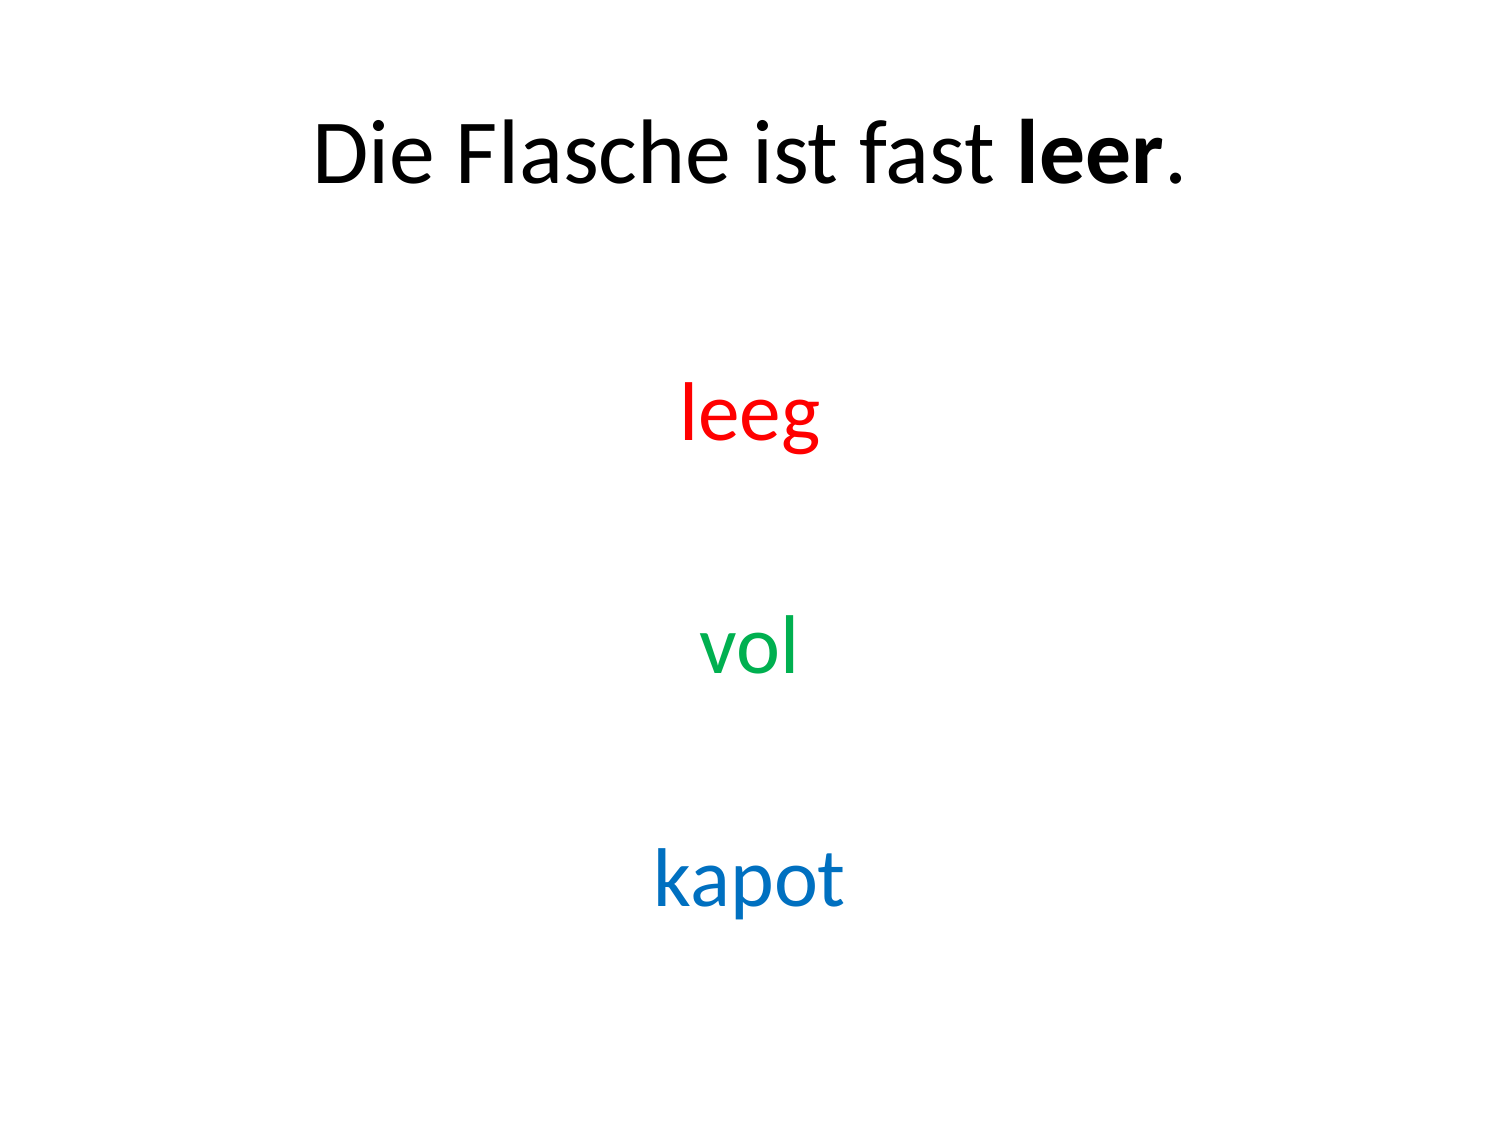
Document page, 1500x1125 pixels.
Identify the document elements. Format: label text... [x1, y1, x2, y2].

title Die Flasche ist fast leer. [75, 45, 1425, 233]
list leeg vol kapot [75, 349, 1425, 1005]
